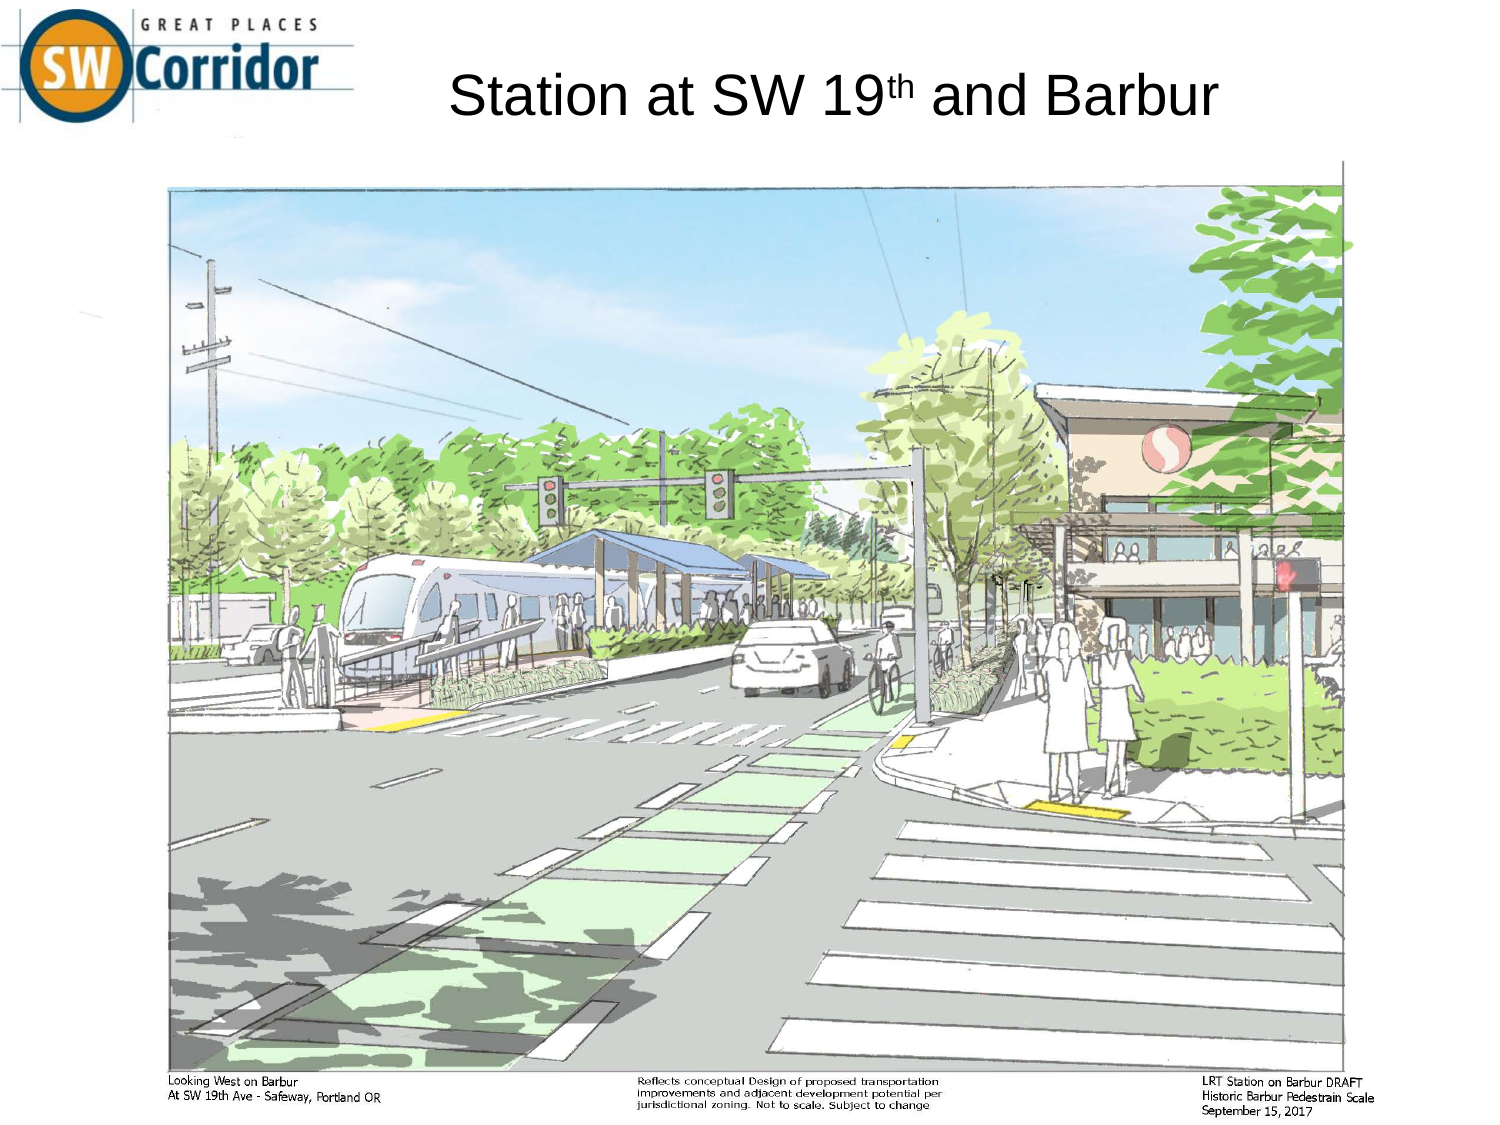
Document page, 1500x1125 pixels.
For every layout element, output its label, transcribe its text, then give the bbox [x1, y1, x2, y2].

text_box Station at SW 19th and Barbur [434, 50, 1260, 135]
picture [0, 9, 374, 138]
picture [49, 154, 1451, 1125]
